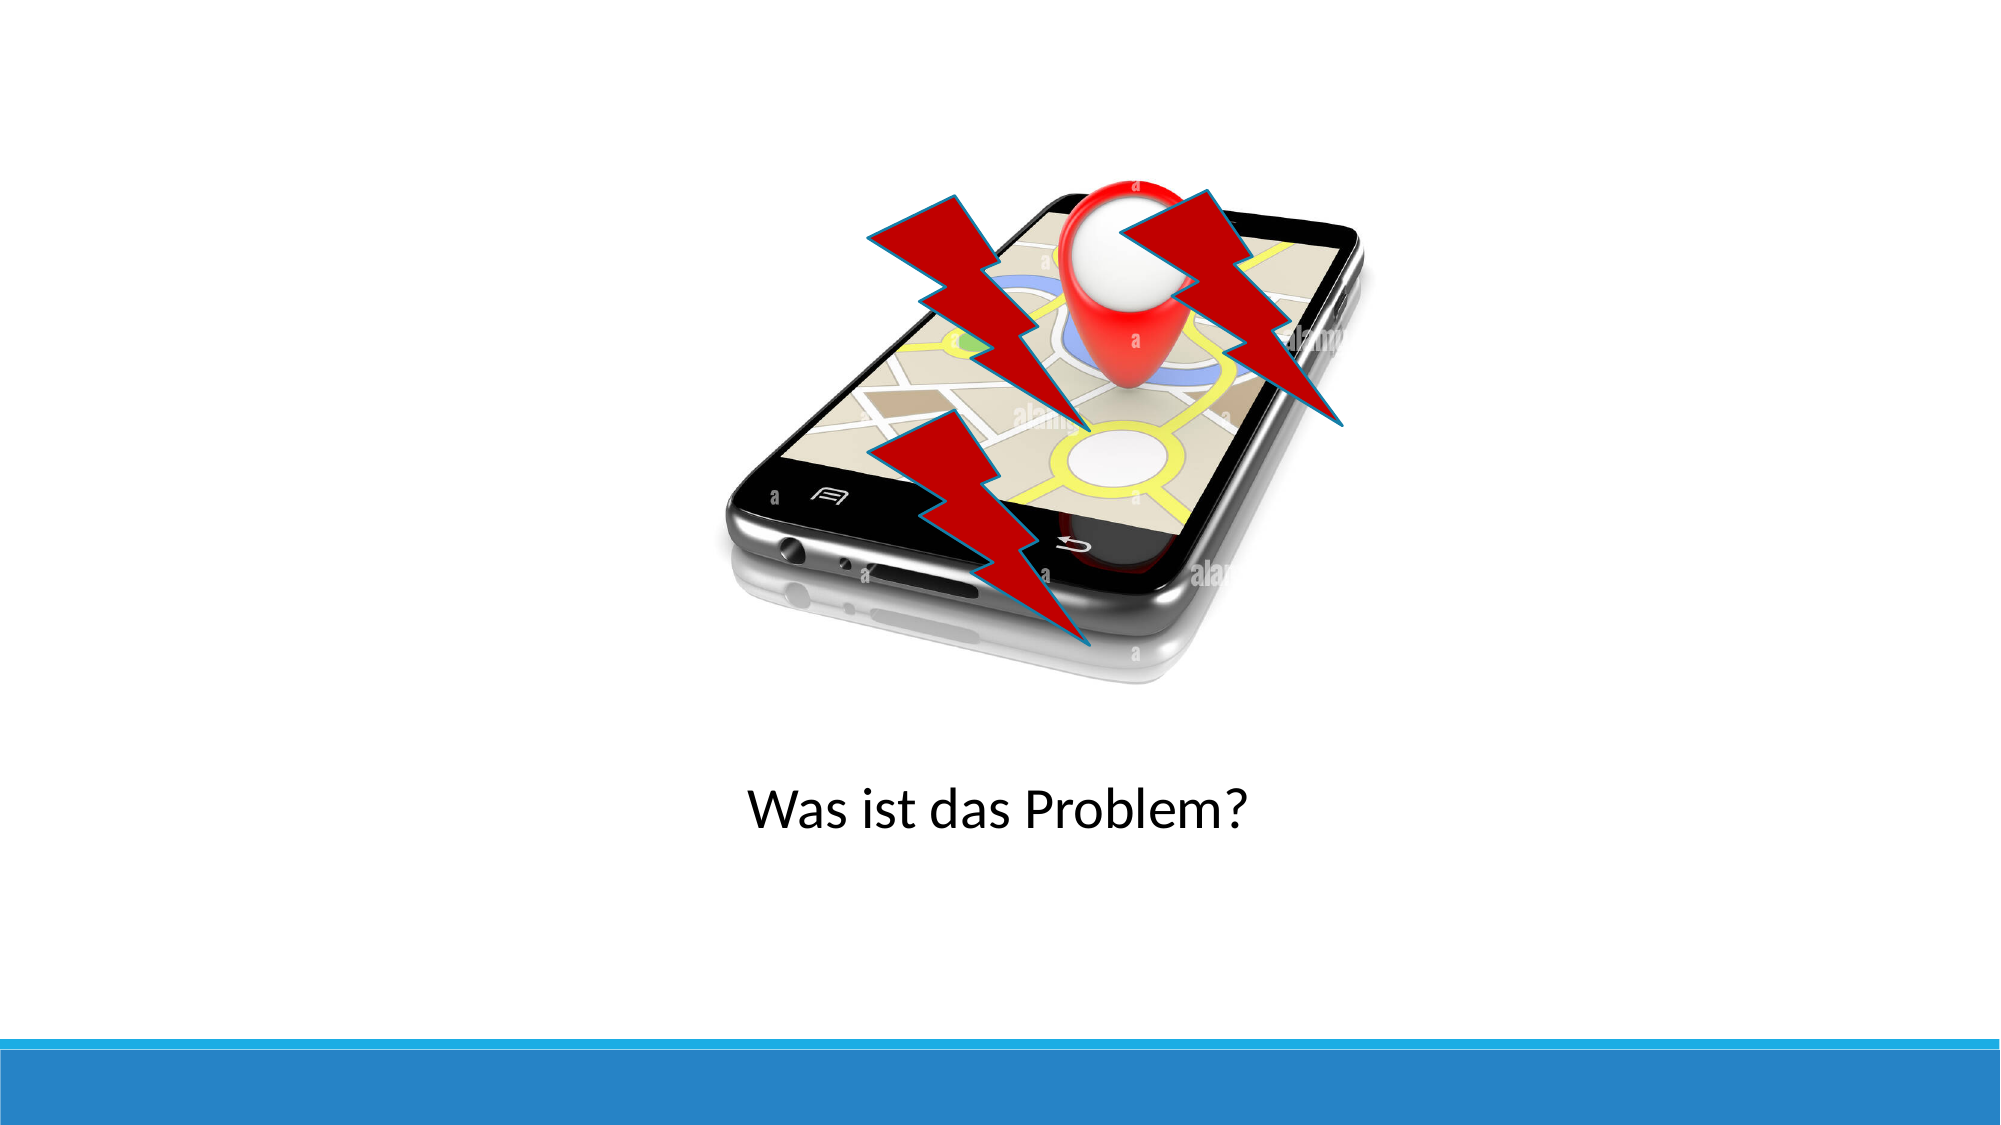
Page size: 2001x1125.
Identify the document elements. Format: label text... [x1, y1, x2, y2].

text_box Was ist das Problem? [561, 762, 1437, 848]
picture [654, 106, 1438, 714]
